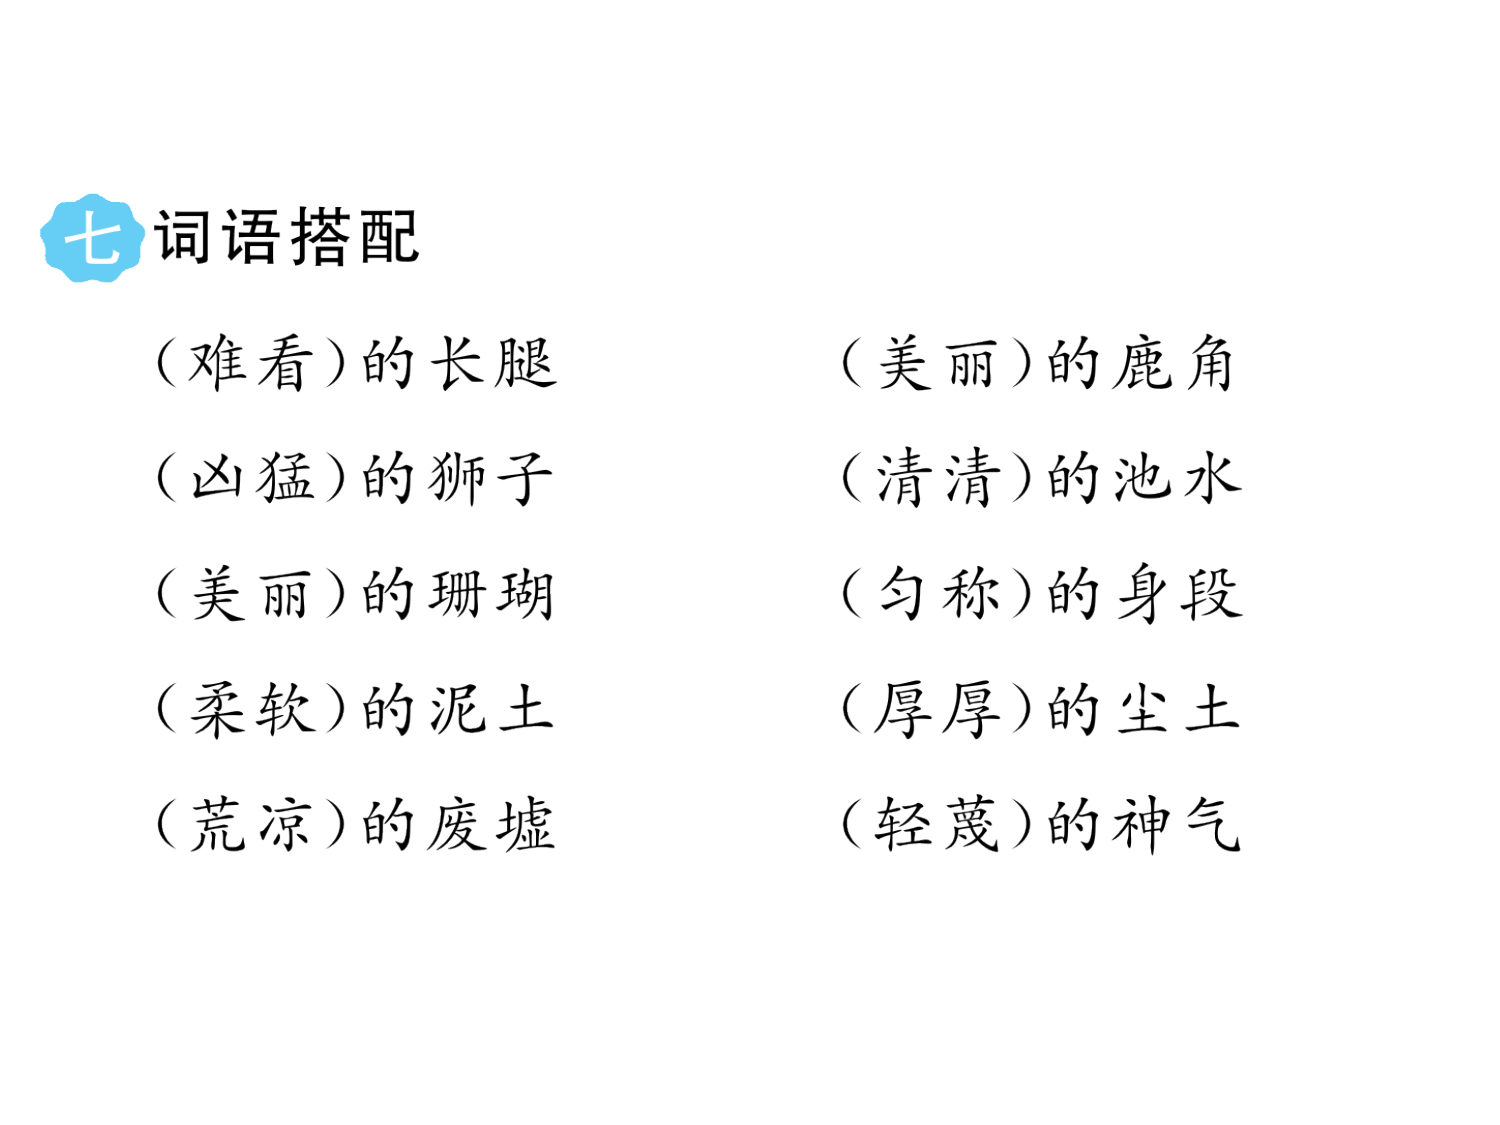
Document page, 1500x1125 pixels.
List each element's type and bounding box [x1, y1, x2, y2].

picture [35, 177, 1453, 891]
